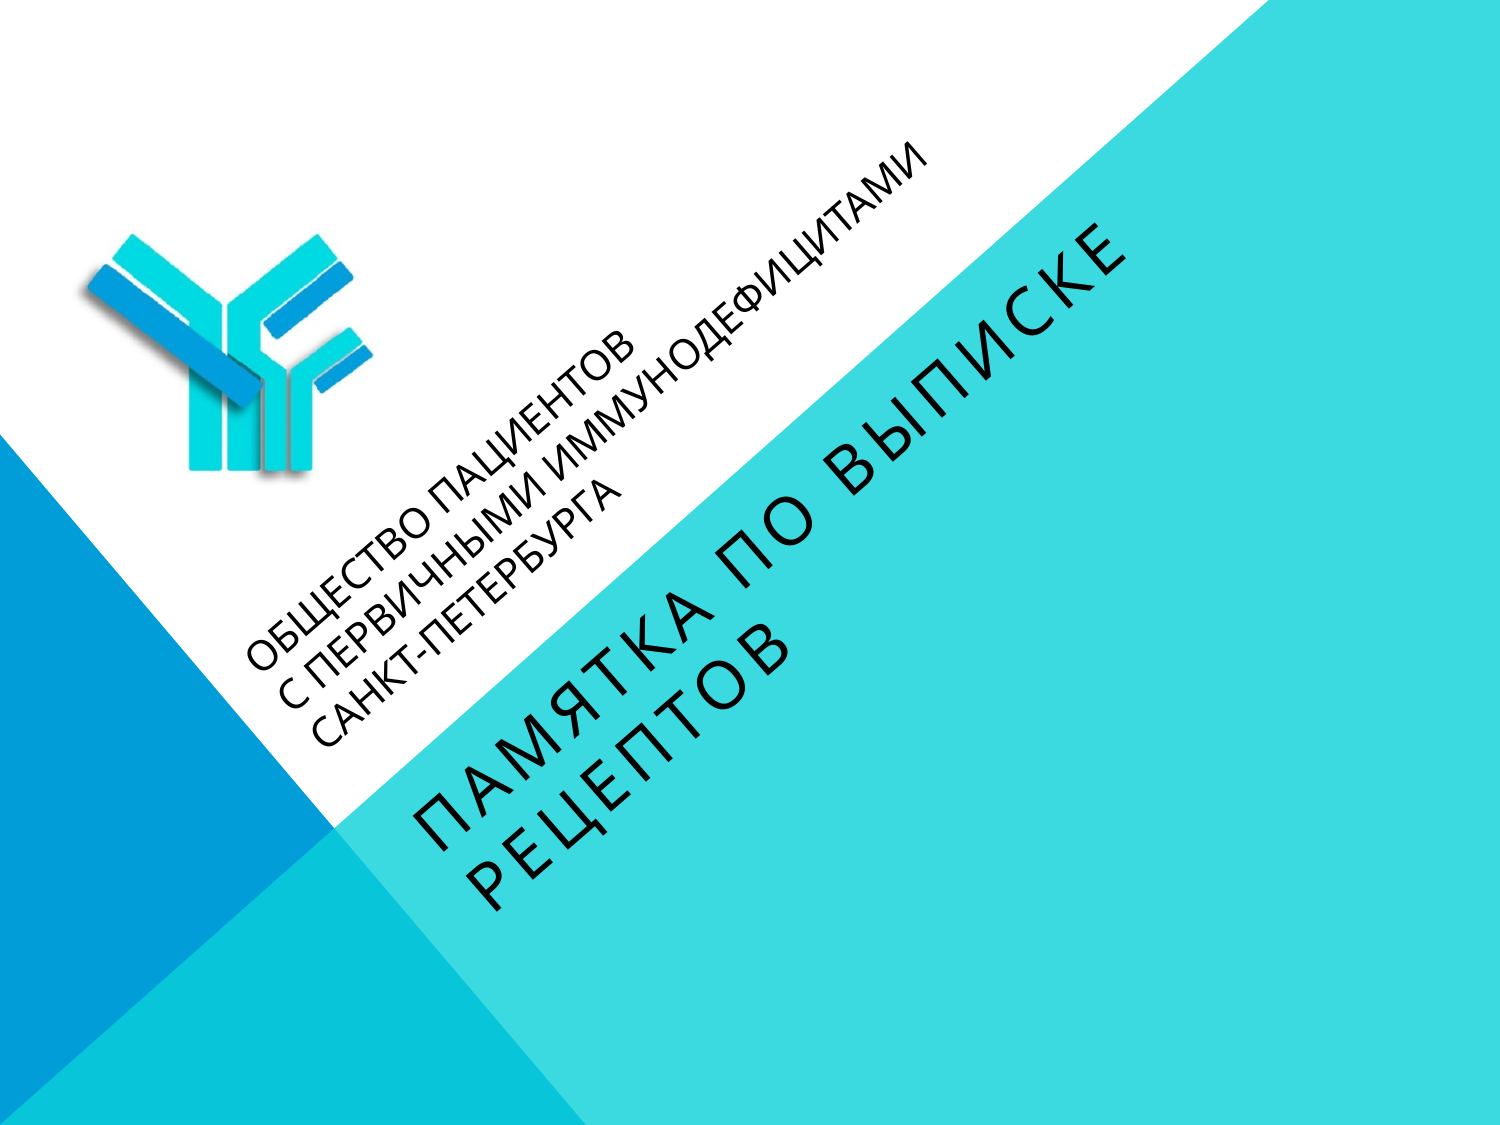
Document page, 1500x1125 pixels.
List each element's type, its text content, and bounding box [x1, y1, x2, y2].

subtitle Памятка по выписке рецептов [383, 113, 1304, 946]
picture [64, 196, 385, 491]
title Общество пациентов с первичными иммунодефицитами санкт-петербурга [90, 0, 1053, 809]
